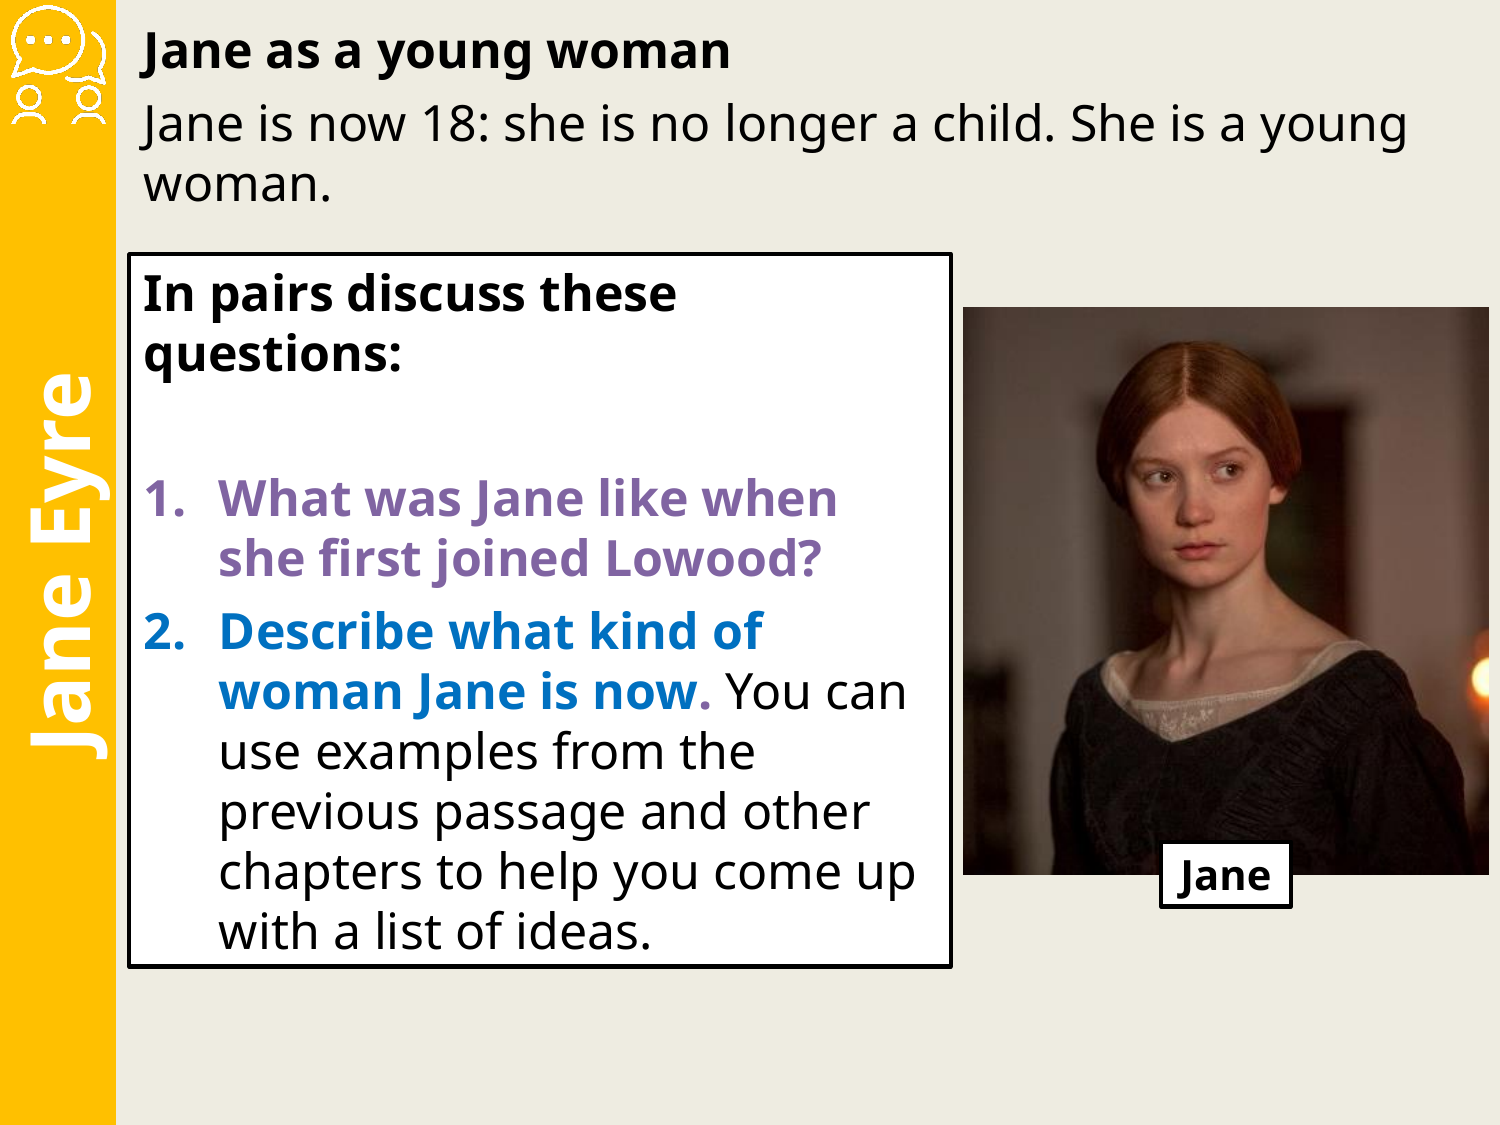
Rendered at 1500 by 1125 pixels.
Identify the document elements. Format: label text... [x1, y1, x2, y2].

text_box Jane as a young woman Jane is now 18: she is no longer a child. She is a young woman. [129, 11, 1489, 219]
text_box Jane Eyre [0, 0, 115, 1125]
text_box In pairs discuss these questions: What was Jane like when she first joined Lowood? Describe what kind of woman Jane is now. You can use examples from the previous passage and other chapters to help you come up with a list of ideas. [127, 252, 953, 969]
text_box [963, 307, 1489, 908]
picture [10, 4, 106, 124]
